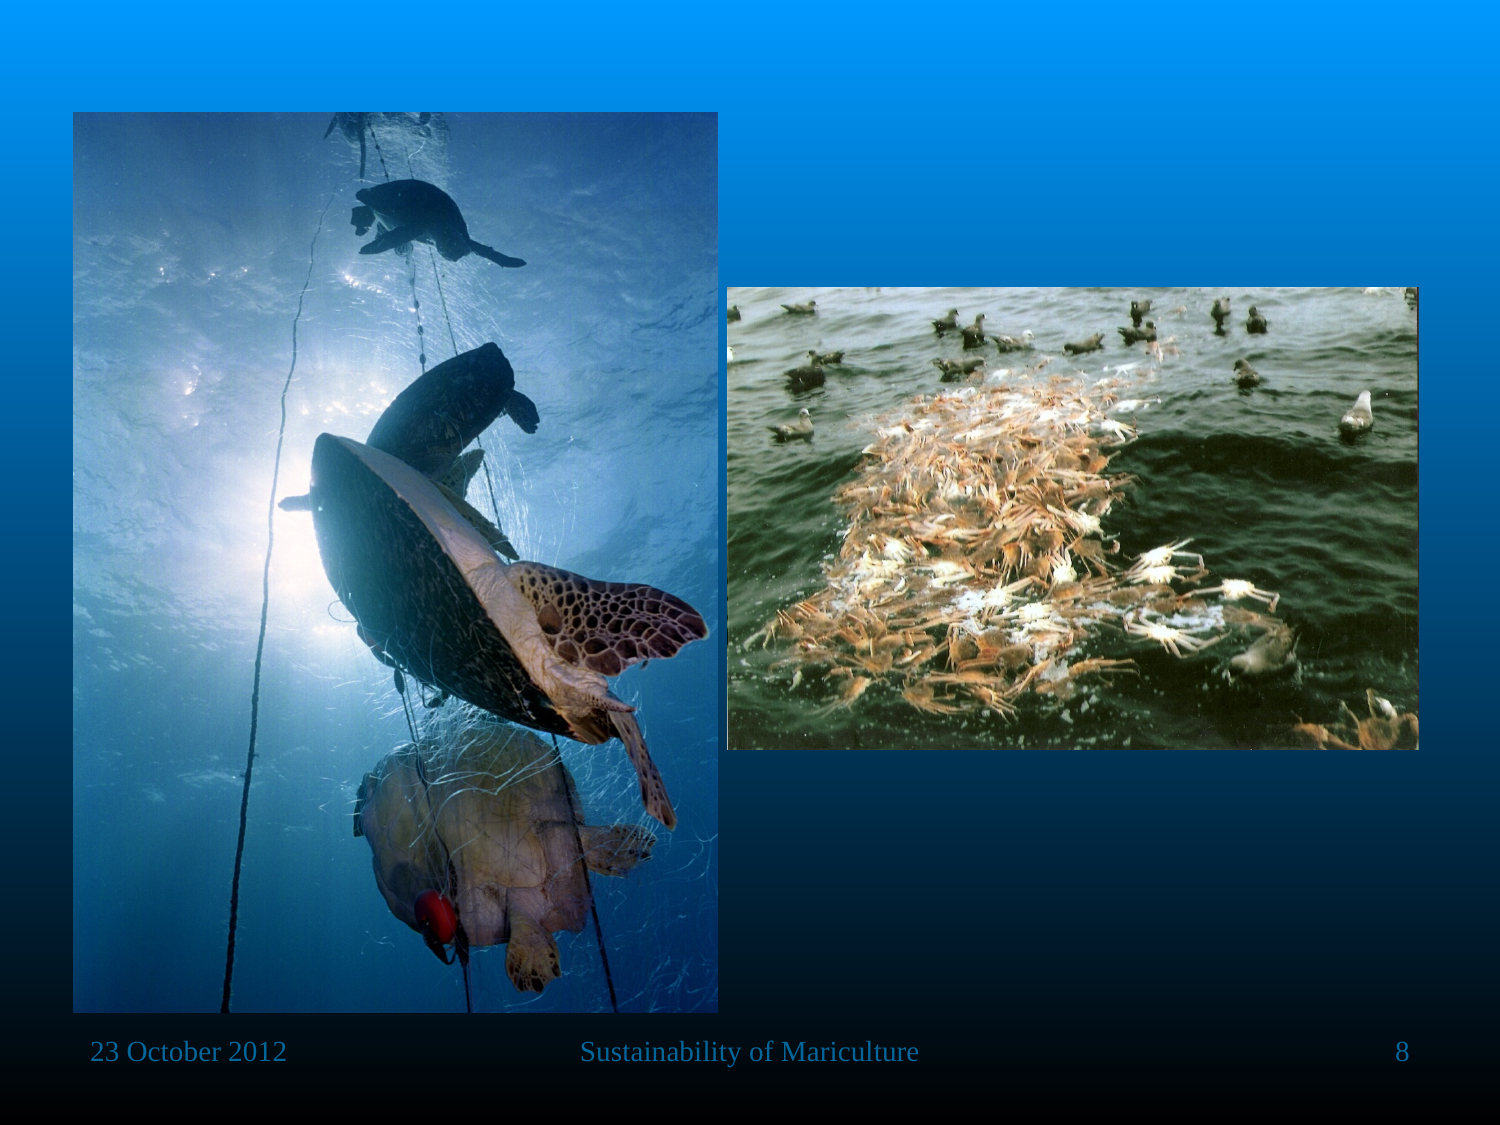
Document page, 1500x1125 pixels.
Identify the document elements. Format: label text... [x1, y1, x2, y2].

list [73, 112, 719, 1013]
slide_number 8 [1074, 1024, 1426, 1103]
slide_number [74, 1024, 426, 1103]
footer Sustainability of Mariculture [512, 1024, 988, 1103]
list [727, 287, 1420, 751]
